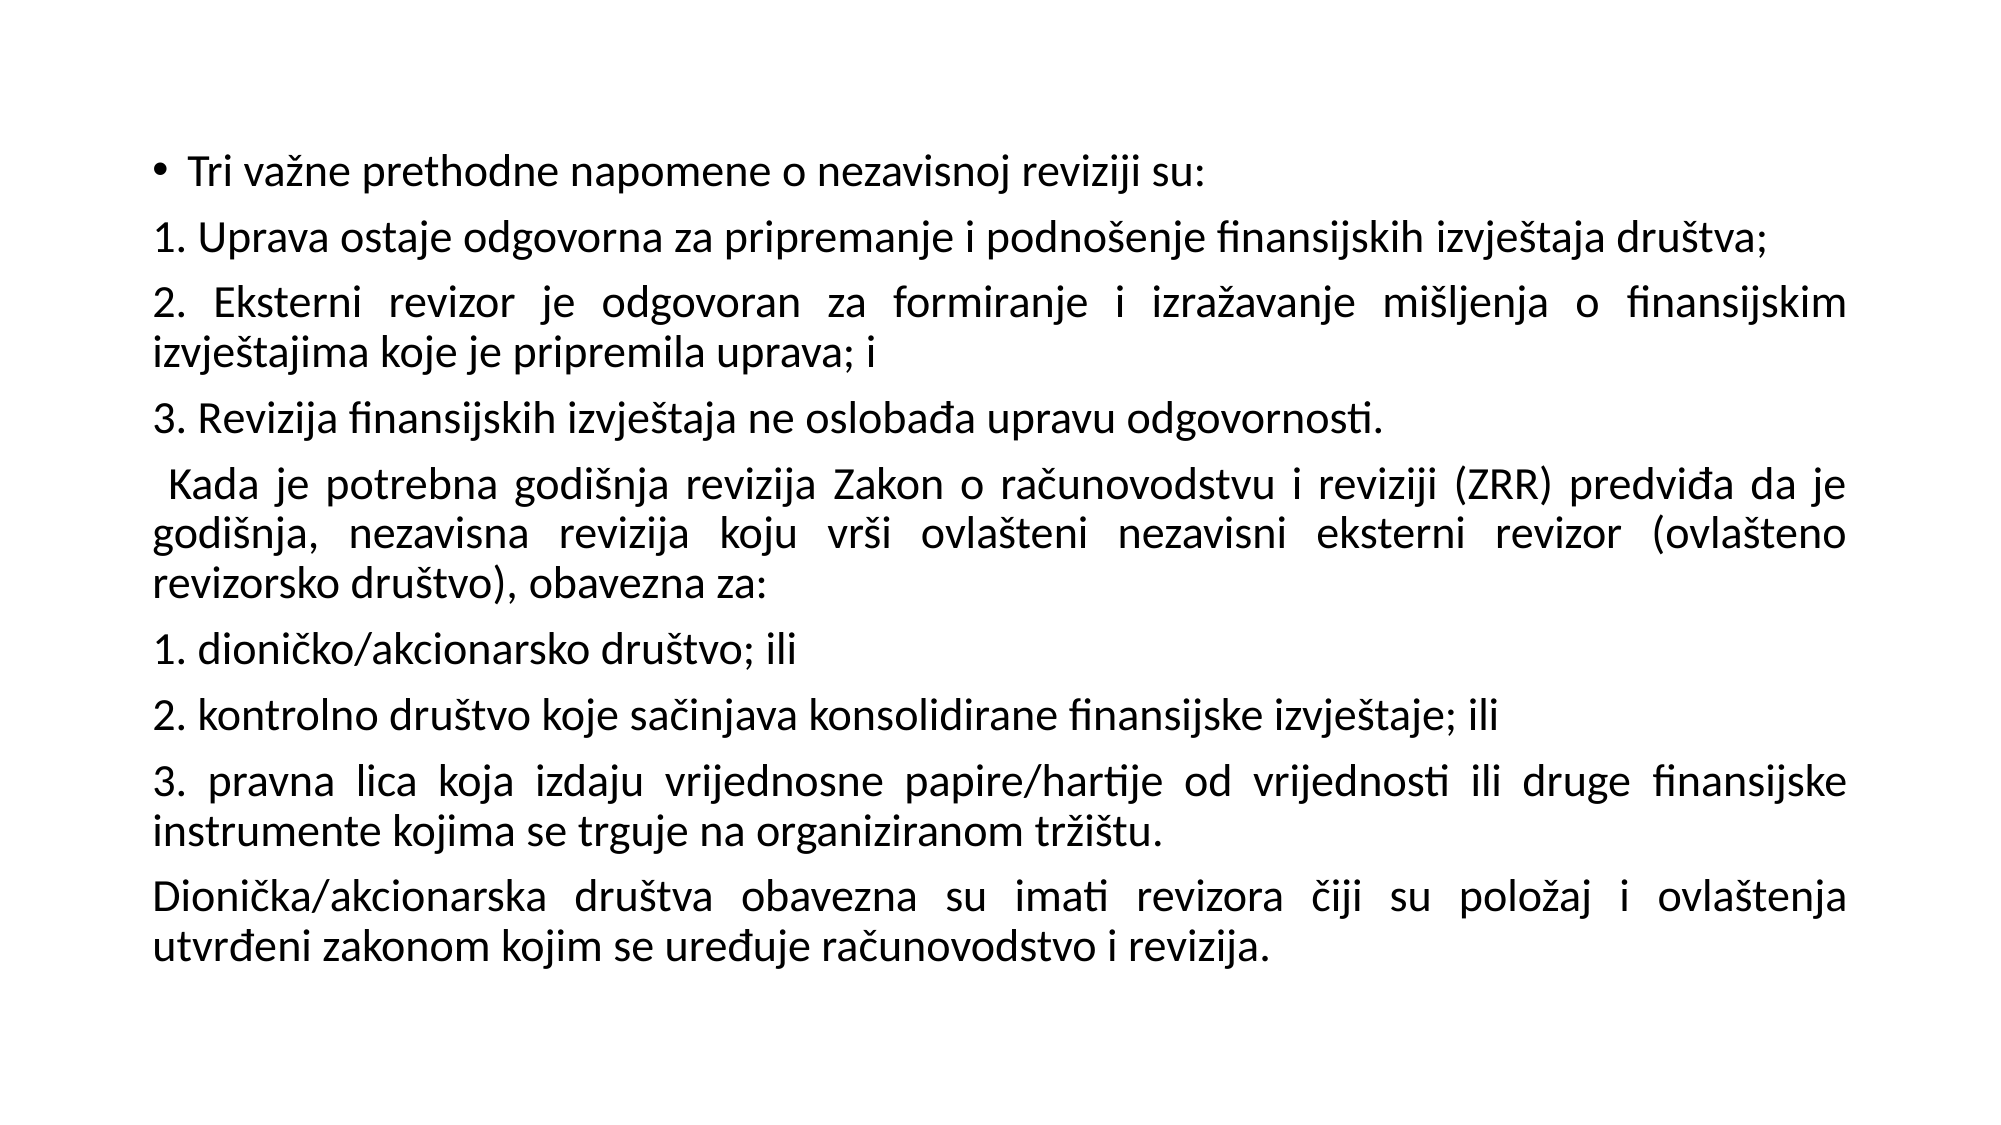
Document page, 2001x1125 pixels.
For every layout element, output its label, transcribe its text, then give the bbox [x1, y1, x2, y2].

list Tri važne prethodne napomene o nezavisnoj reviziji su: 1. Uprava ostaje odgovorna za pripremanje i podnošenje finansijskih izvještaja društva; 2. Eksterni revizor je odgovoran za formiranje i izražavanje mišljenja o finansijskim izvještajima koje je pripremila uprava; i 3. Revizija finansijskih izvještaja ne oslobađa upravu odgovornosti. Kada je potrebna godišnja revizija Zakon o računovodstvu i reviziji (ZRR) predviđa da je godišnja, nezavisna revizija koju vrši ovlašteni nezavisni eksterni revizor (ovlašteno revizorsko društvo), obavezna za: 1. dioničko/akcionarsko društvo; ili 2. kontrolno društvo koje sačinjava konsolidirane finansijske izvještaje; ili 3. pravna lica koja izdaju vrijednosne papire/hartije od vrijednosti ili druge finansijske instrumente kojima se trguje na organiziranom tržištu. Dionička/akcionarska društva obavezna su imati revizora čiji su položaj i ovlaštenja utvrđeni zakonom kojim se uređuje računovodstvo i revizija. [137, 138, 1863, 991]
